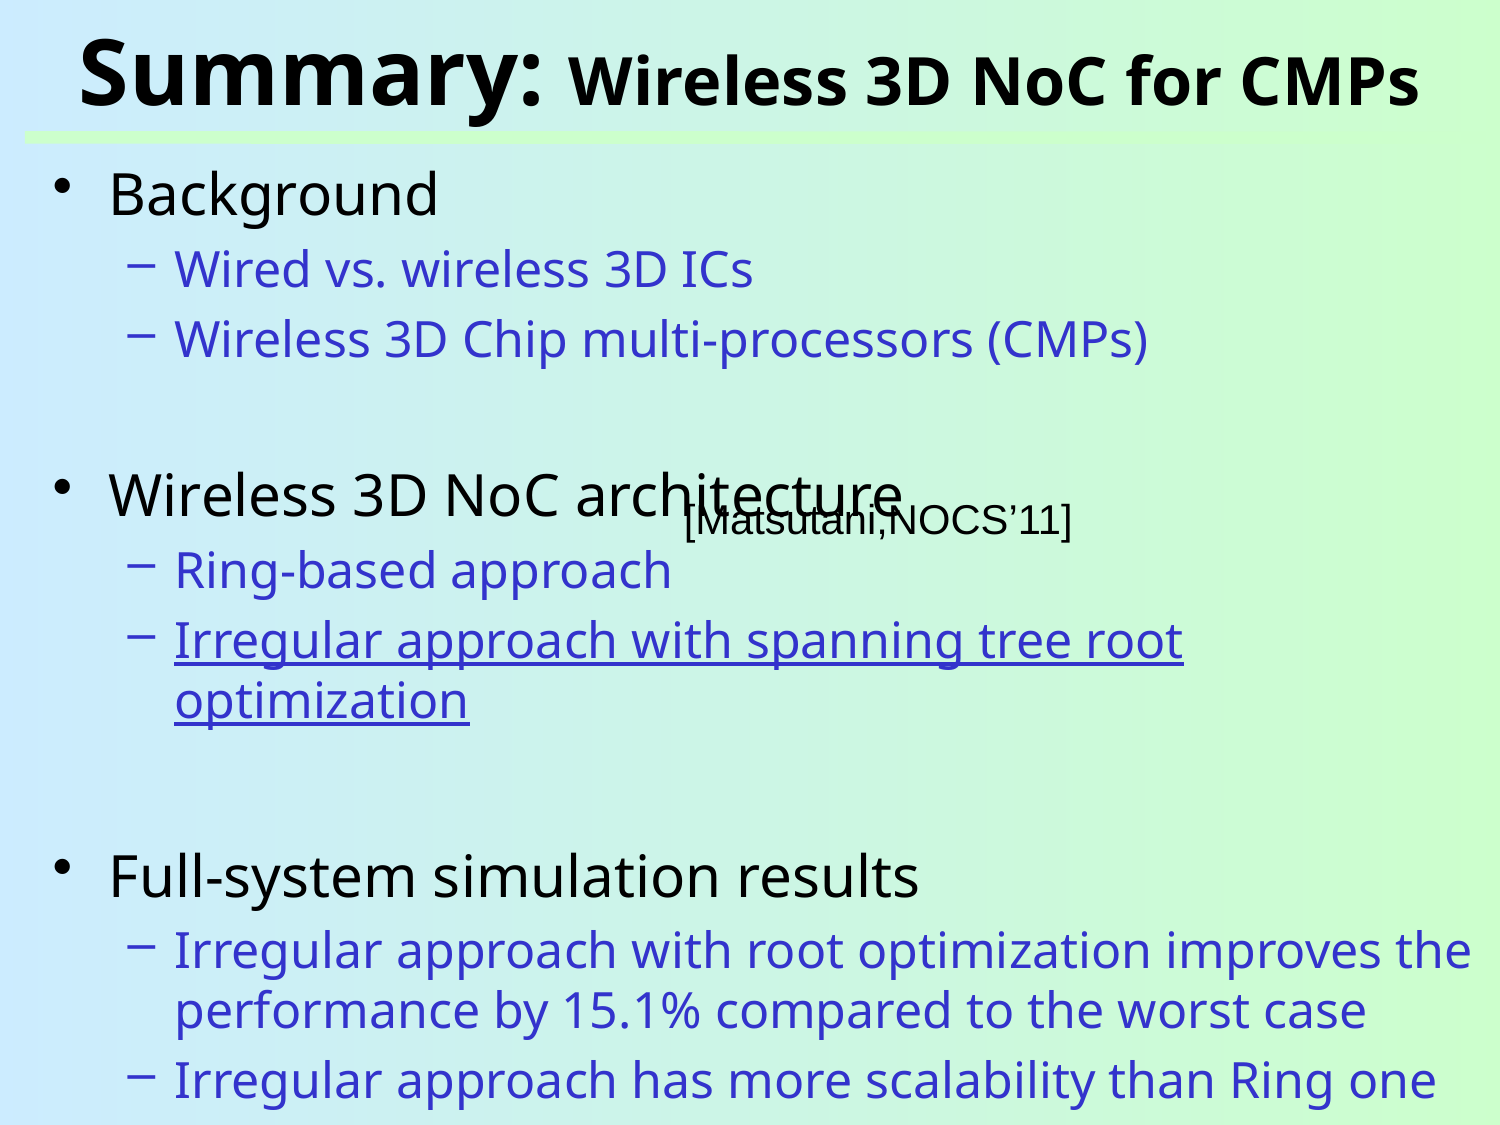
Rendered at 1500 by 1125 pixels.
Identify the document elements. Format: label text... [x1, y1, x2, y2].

title Summary: Wireless 3D NoC for CMPs [37, 12, 1463, 126]
list Background Wired vs. wireless 3D ICs Wireless 3D Chip multi-processors (CMPs) Wireless 3D NoC architecture Ring-based approach Irregular approach with spanning tree root optimization Full-system simulation results Irregular approach with root optimization improves the performance by 15.1% compared to the worst case Irregular approach has more scalability than Ring one Irregular approach with 50% horizontal links shows small performance degradation compared to 3D mesh [37, 149, 1500, 1076]
text_box [Matsutani,NOCS’11] [669, 485, 1088, 550]
